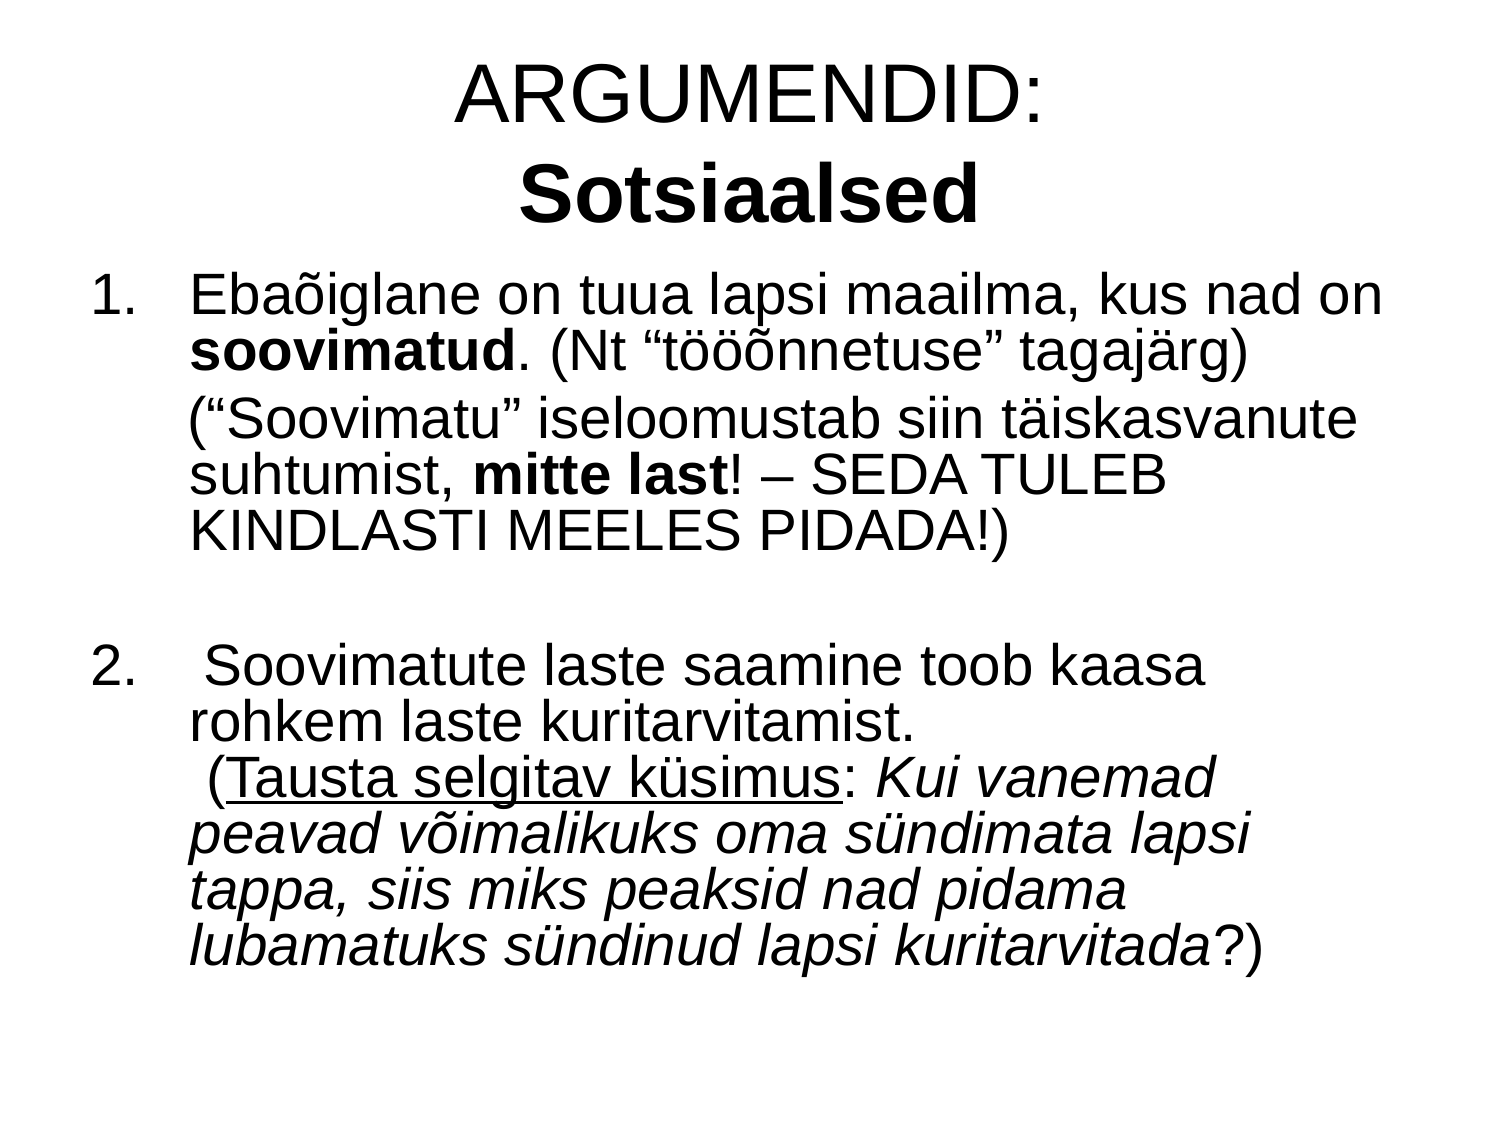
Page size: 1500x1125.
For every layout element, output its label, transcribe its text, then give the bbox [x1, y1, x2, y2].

list Ebaõiglane on tuua lapsi maailma, kus nad on soovimatud. (Nt “tööõnnetuse” tagajärg) (“Soovimatu” iseloomustab siin täiskasvanute suhtumist, mitte last! – SEDA TULEB KINDLASTI MEELES PIDADA!) 2. Soovimatute laste saamine toob kaasa rohkem laste kuritarvitamist. (Tausta selgitav küsimus: Kui vanemad peavad võimalikuks oma sündimata lapsi tappa, siis miks peaksid nad pidama lubamatuks sündinud lapsi kuritarvitada?) [75, 262, 1425, 1005]
title ARGUMENDID: Sotsiaalsed [75, 45, 1425, 233]
